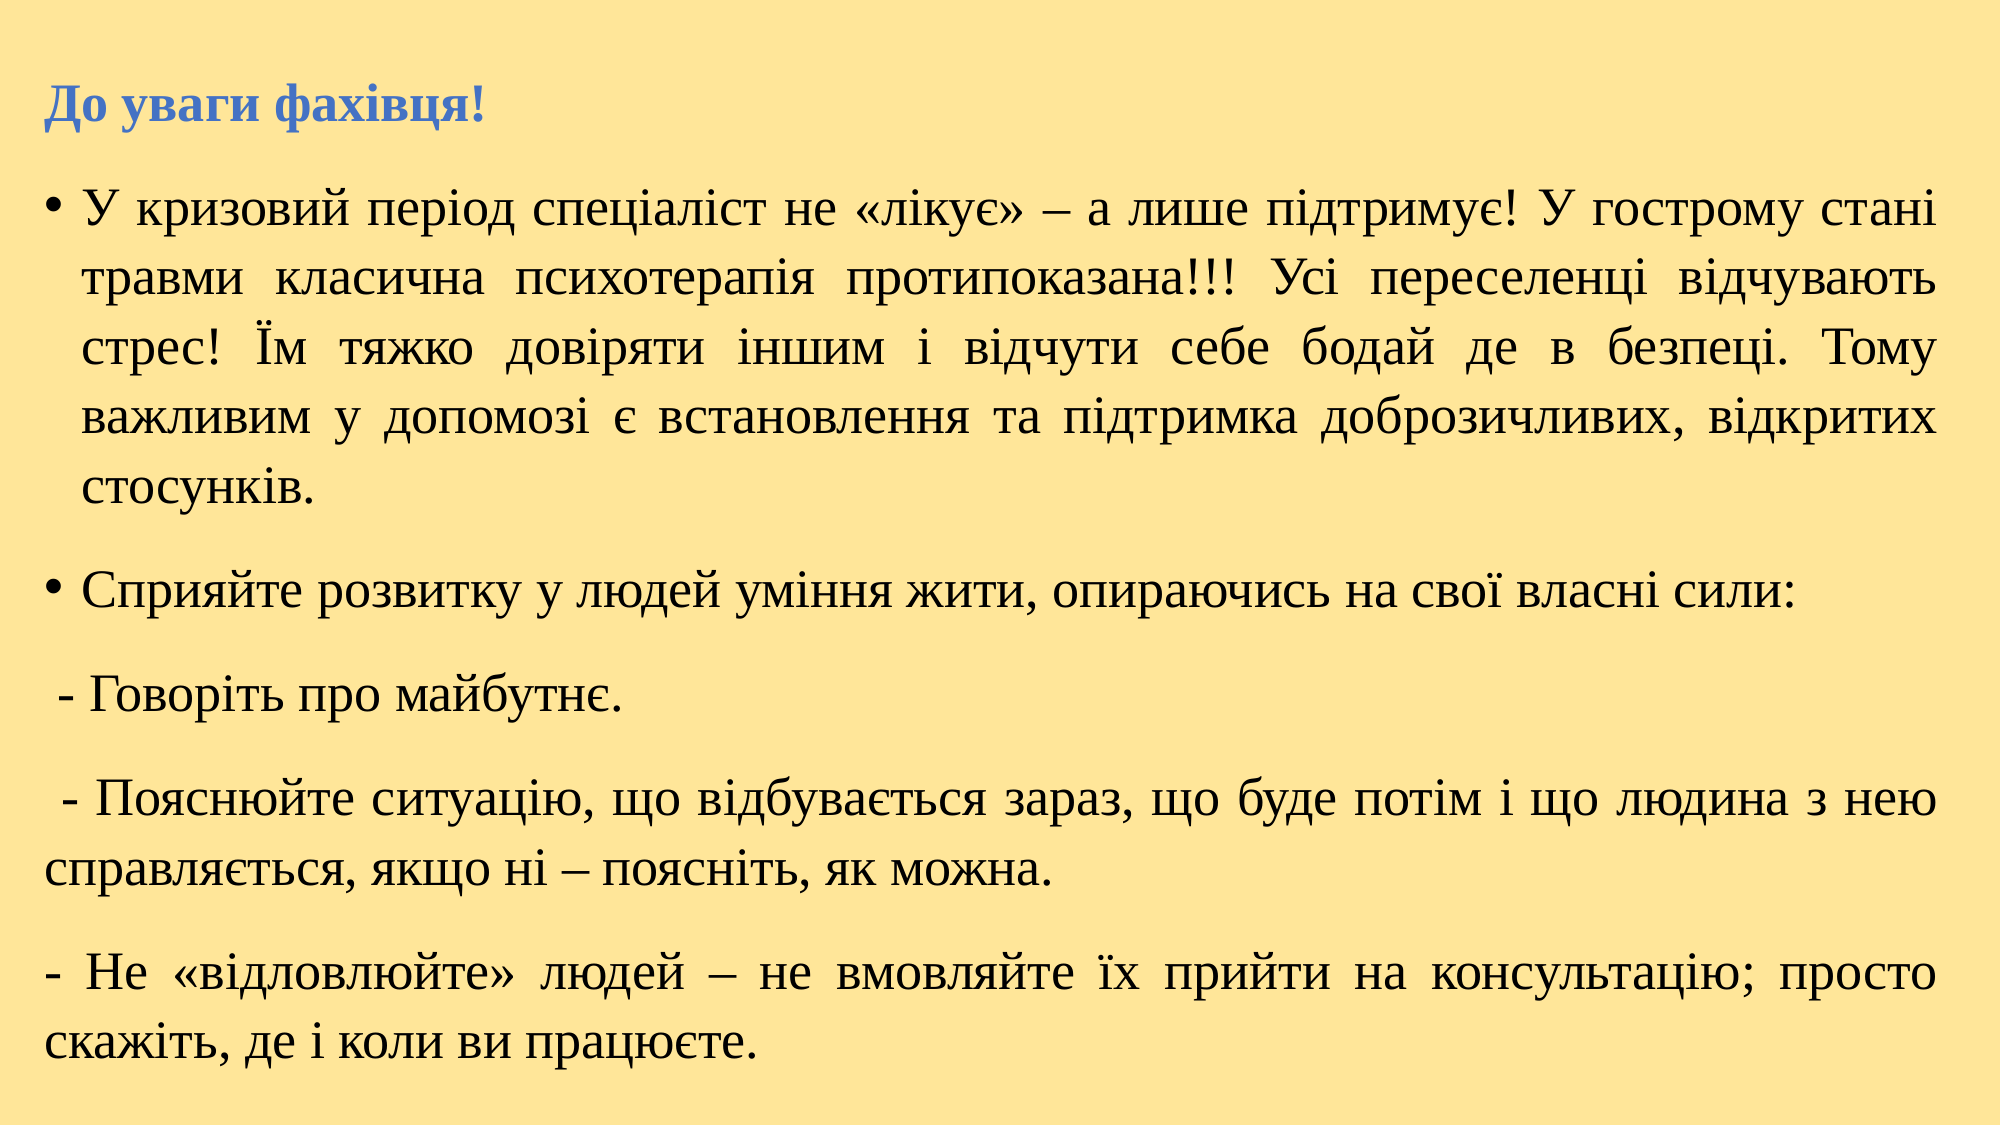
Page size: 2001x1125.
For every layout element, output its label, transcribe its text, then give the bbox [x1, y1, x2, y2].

list До уваги фахівця! У кризовий період спеціаліст не «лікує» – а лише підтримує! У гострому стані травми класична психотерапія протипоказана!!! Усі переселенці відчувають стрес! Їм тяжко довіряти іншим і відчути себе бодай де в безпеці. Тому важливим у допомозі є встановлення та підтримка доброзичливих, відкритих стосунків. Сприяйте розвитку у людей уміння жити, опираючись на свої власні сили: - Говоріть про майбутнє. - Пояснюйте ситуацію, що відбувається зараз, що буде потім і що людина з нею справляється, якщо ні – поясніть, як можна. - Не «відловлюйте» людей – не вмовляйте їх прийти на консультацію; просто скажіть, де і коли ви працюєте. [29, 55, 1955, 1084]
